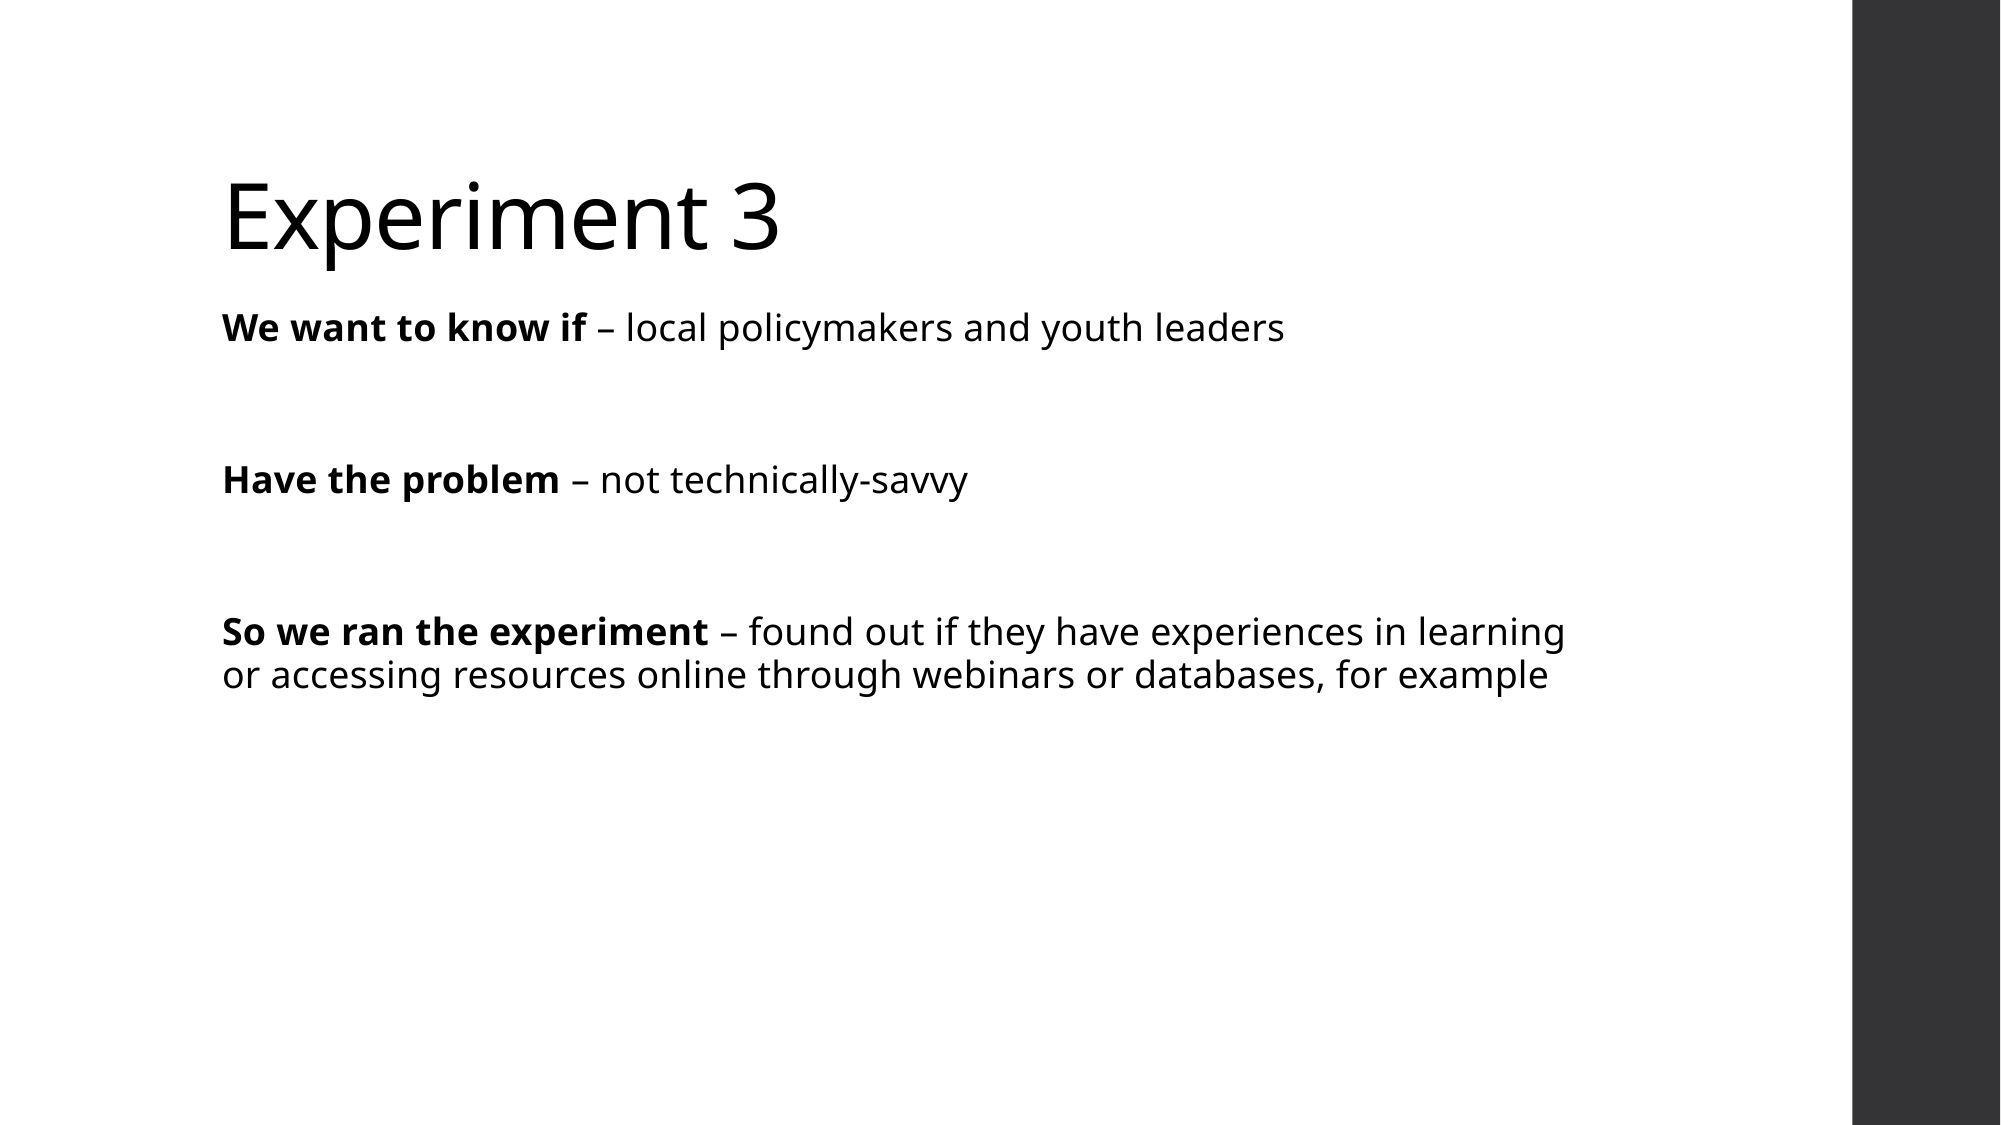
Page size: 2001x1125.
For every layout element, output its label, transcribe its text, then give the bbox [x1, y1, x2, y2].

title Experiment 3 [206, 60, 1797, 278]
list We want to know if – local policymakers and youth leaders Have the problem – not technically-savvy So we ran the experiment – found out if they have experiences in learning or accessing resources online through webinars or databases, for example [206, 299, 1617, 1014]
